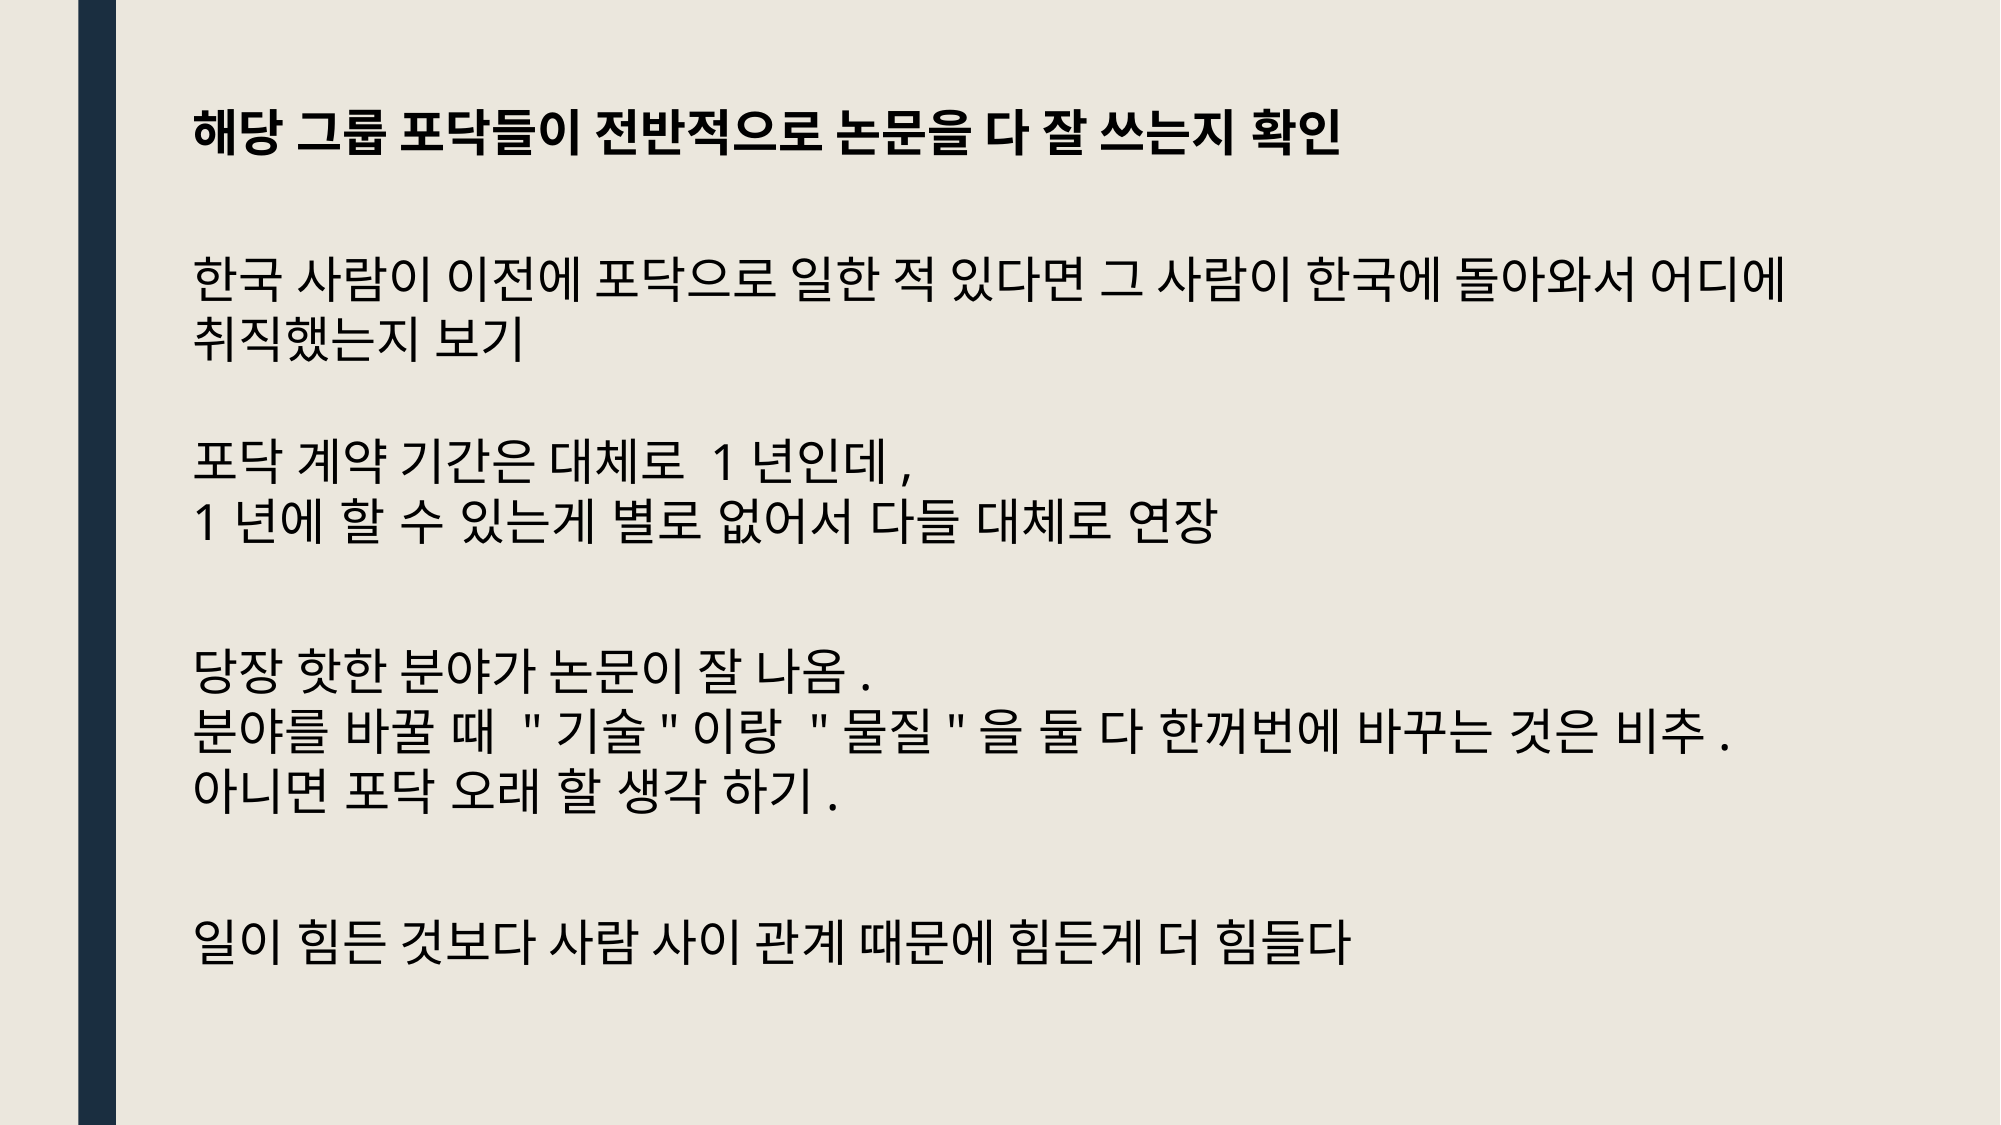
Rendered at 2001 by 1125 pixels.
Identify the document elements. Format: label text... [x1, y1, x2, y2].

text_box 해당 그룹 포닥들이 전반적으로 논문을 다 잘 쓰는지 확인 [178, 94, 1568, 170]
text_box 당장 핫한 분야가 논문이 잘 나옴. 분야를 바꿀 때 "기술"이랑 "물질"을 둘 다 한꺼번에 바꾸는 것은 비추. 아니면 포닥 오래 할 생각 하기. [178, 633, 1926, 829]
text_box 일이 힘든 것보다 사람 사이 관계 때문에 힘든게 더 힘들다 [178, 904, 1476, 979]
text_box 포닥 계약 기간은 대체로 1년인데, 1년에 할 수 있는게 별로 없어서 다들 대체로 연장 [178, 423, 1696, 559]
text_box 한국 사람이 이전에 포닥으로 일한 적 있다면 그 사람이 한국에 돌아와서 어디에 취직했는지 보기 [178, 241, 1841, 376]
